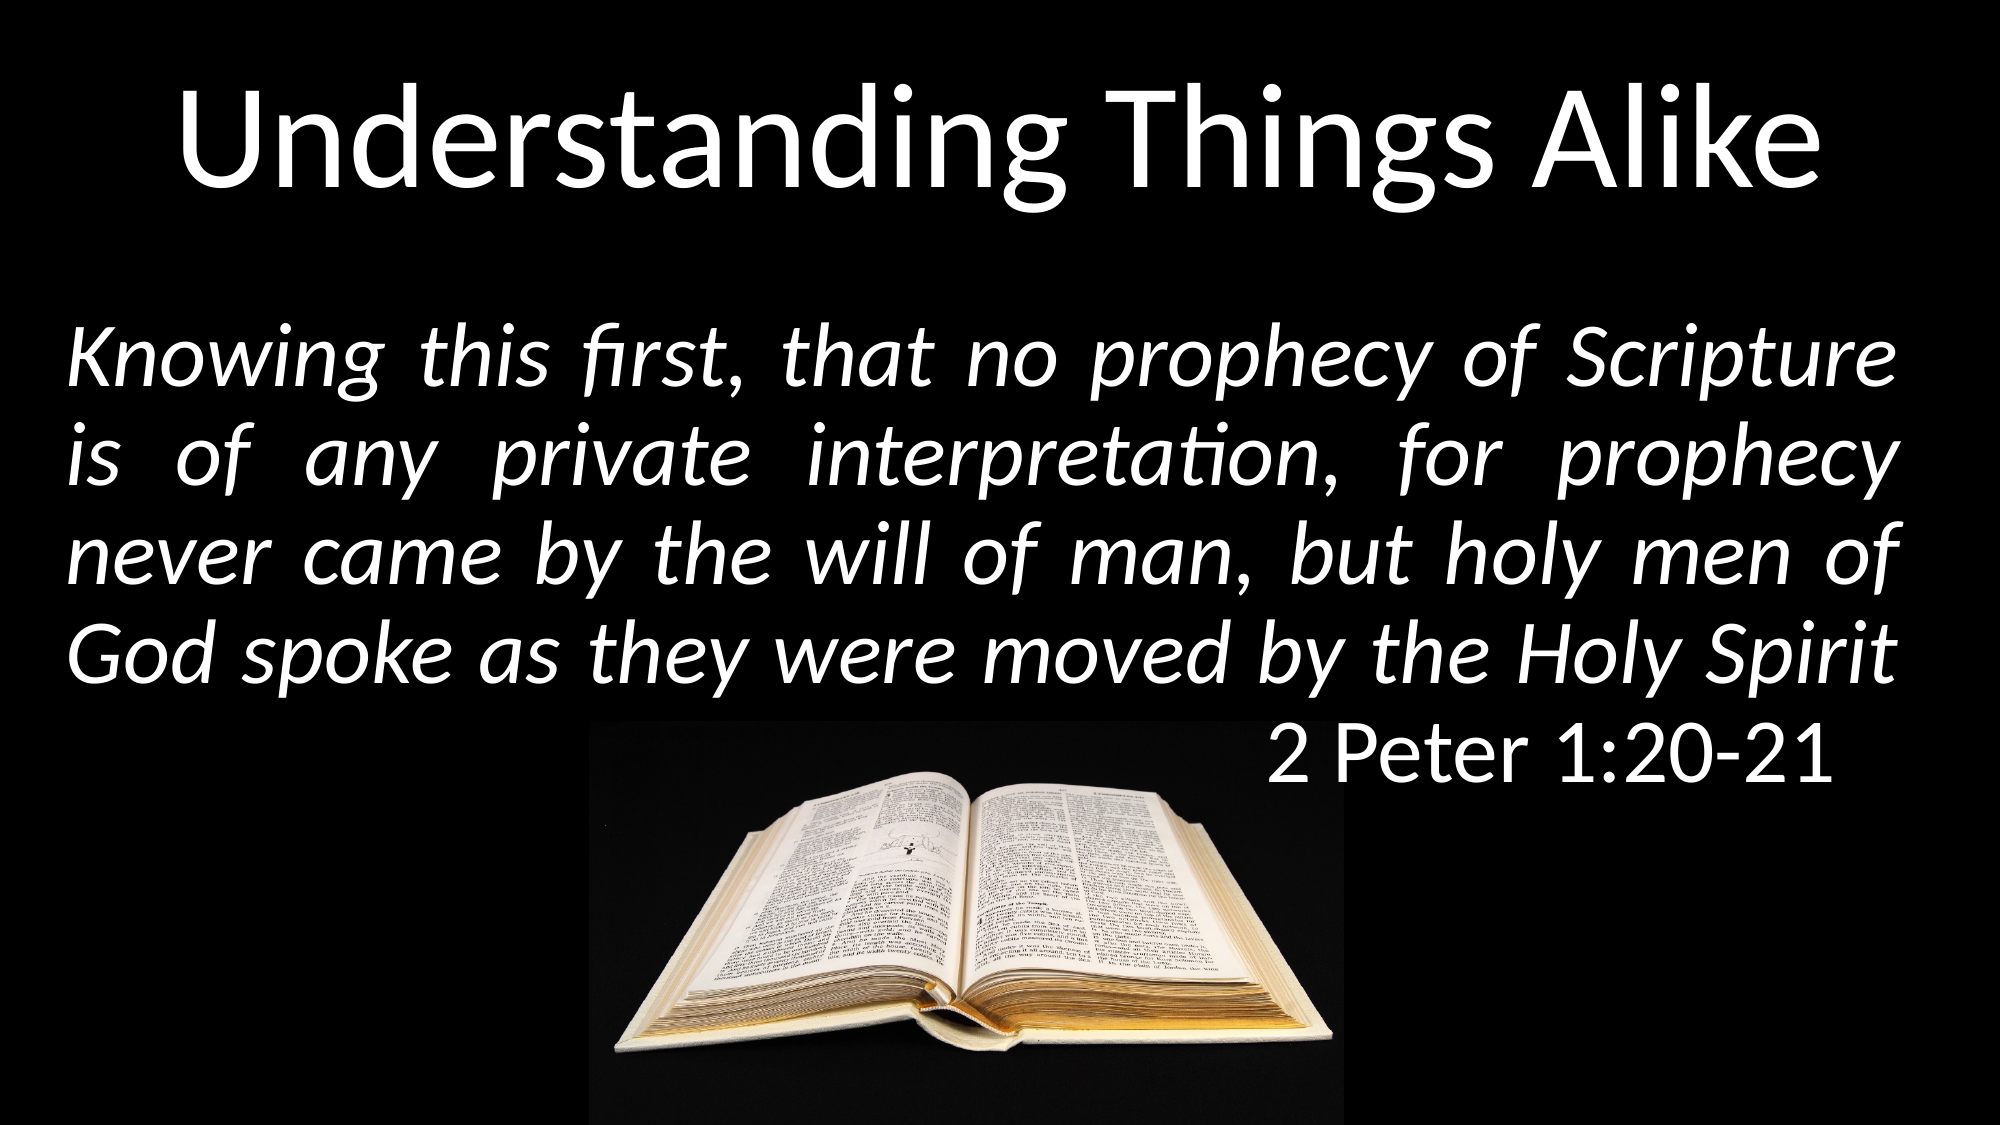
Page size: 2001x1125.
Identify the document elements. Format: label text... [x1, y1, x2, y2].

title Understanding Things Alike [0, 0, 2000, 278]
picture [589, 721, 1344, 1125]
list Knowing this first, that no prophecy of Scripture is of any private interpretation, for prophecy never came by the will of man, but holy men of God spoke as they were moved by the Holy Spirit 2 Peter 1:20-21 [50, 299, 1917, 1014]
